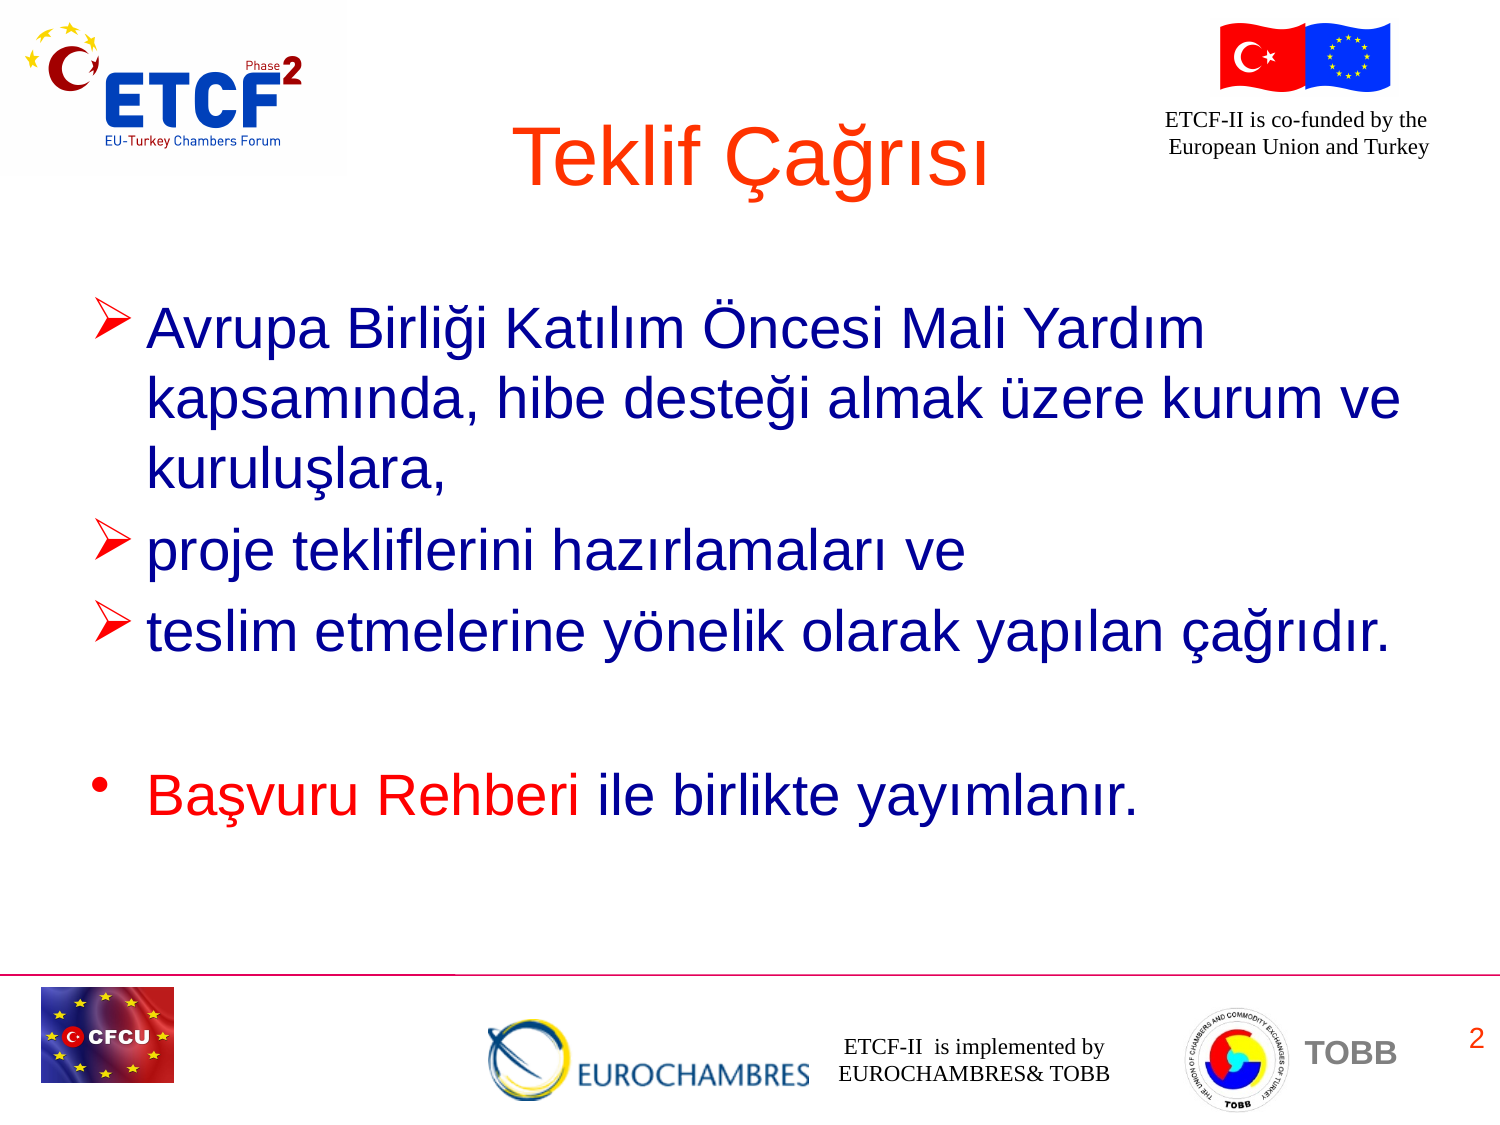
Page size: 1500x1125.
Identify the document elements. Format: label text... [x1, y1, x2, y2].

picture [1210, 18, 1399, 94]
title Teklif Çağrısı [76, 94, 1427, 247]
picture [1183, 1007, 1290, 1011]
list Avrupa Birliği Katılım Öncesi Mali Yardım kapsamında, hibe desteği almak üzere kurum ve kuruluşlara, proje tekliflerini hazırlamaları ve teslim etmelerine yönelik olarak yapılan çağrıdır. Başvuru Rehberi ile birlikte yayımlanır. [75, 282, 1425, 985]
picture [0, 0, 347, 176]
picture [1183, 1090, 1290, 1113]
picture [488, 1019, 809, 1101]
slide_number 2 [1149, 1011, 1500, 1090]
